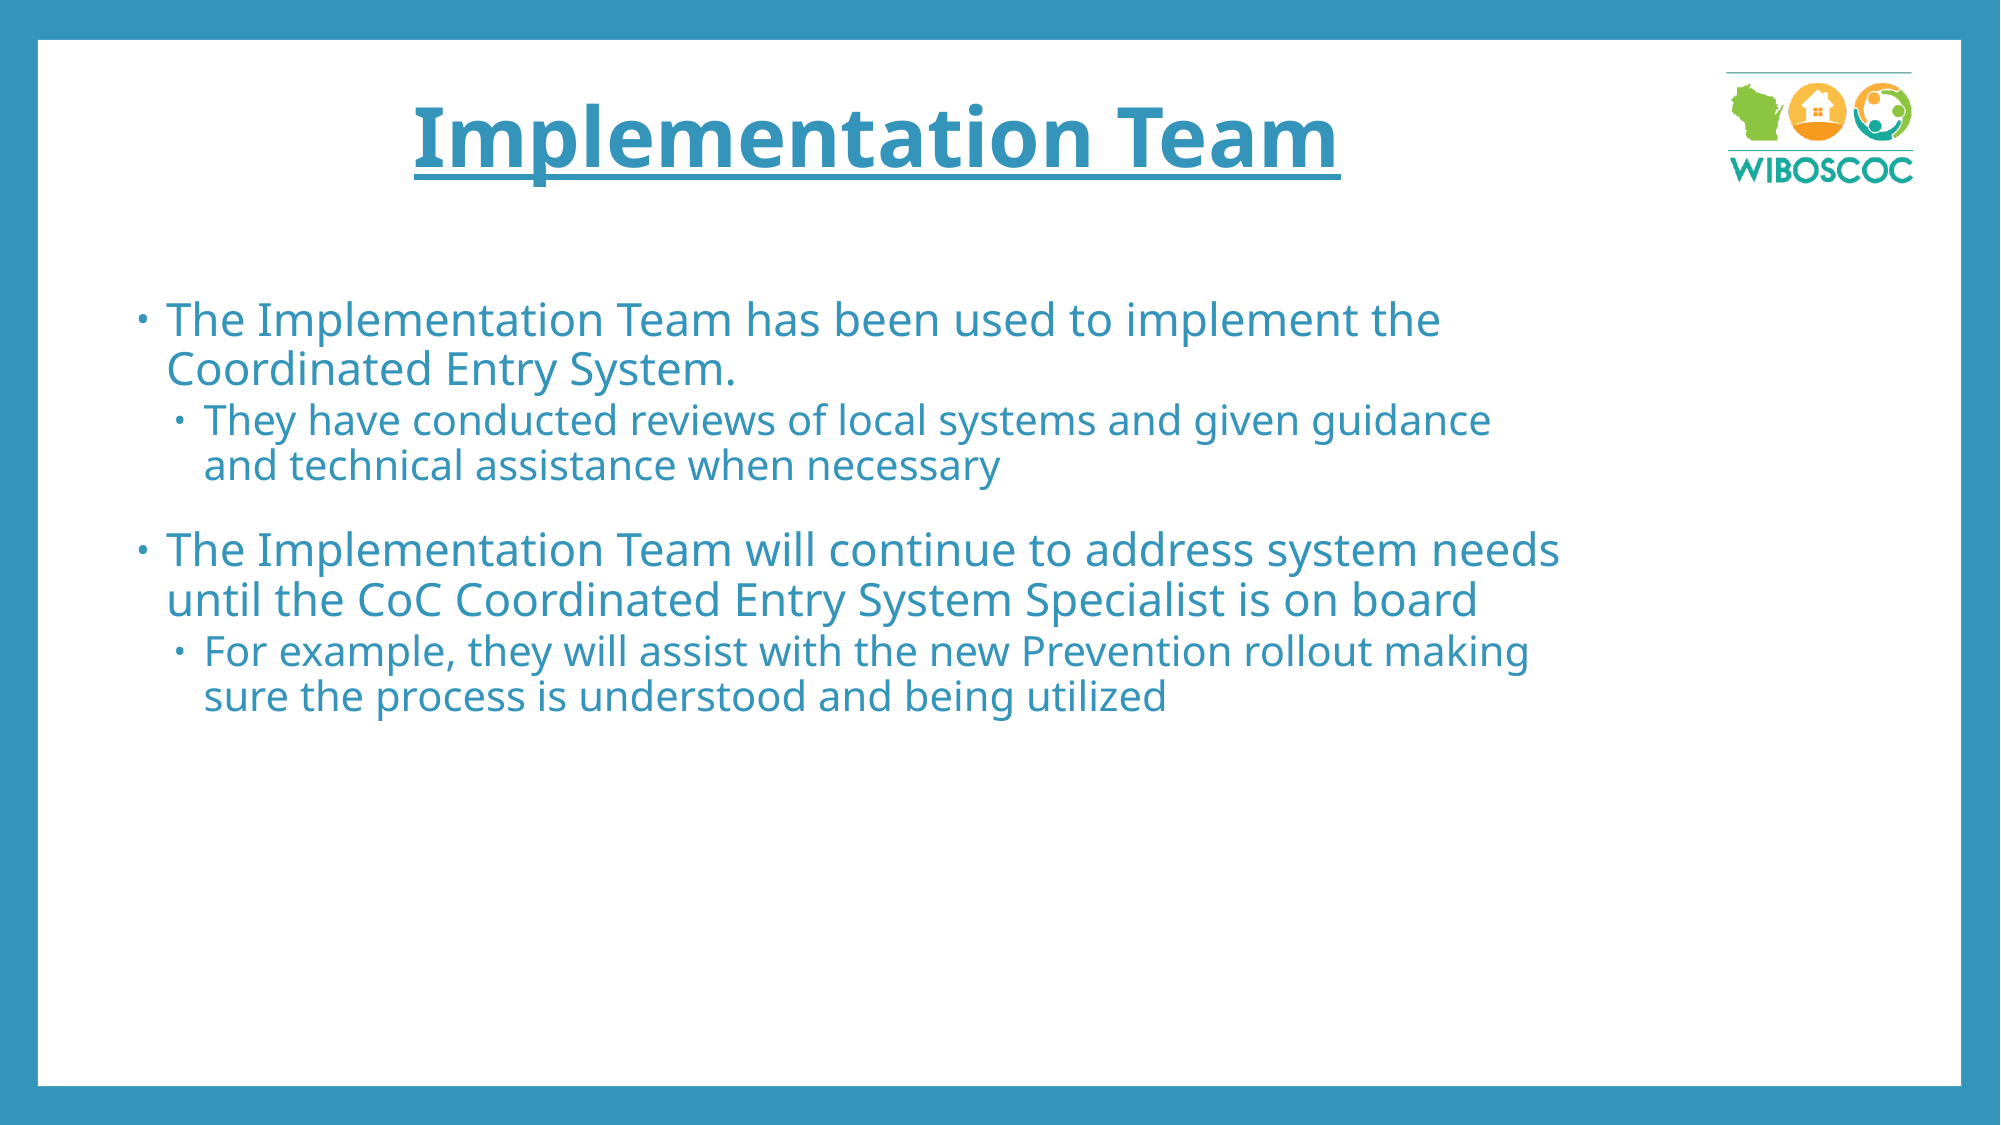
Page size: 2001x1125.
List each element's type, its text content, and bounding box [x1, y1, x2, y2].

picture [1718, 54, 1923, 206]
title Implementation Team [106, 74, 1649, 207]
list The Implementation Team has been used to implement the Coordinated Entry System. They have conducted reviews of local systems and given guidance and technical assistance when necessary The Implementation Team will continue to address system needs until the CoC Coordinated Entry System Specialist is on board For example, they will assist with the new Prevention rollout making sure the process is understood and being utilized [113, 289, 1582, 1015]
